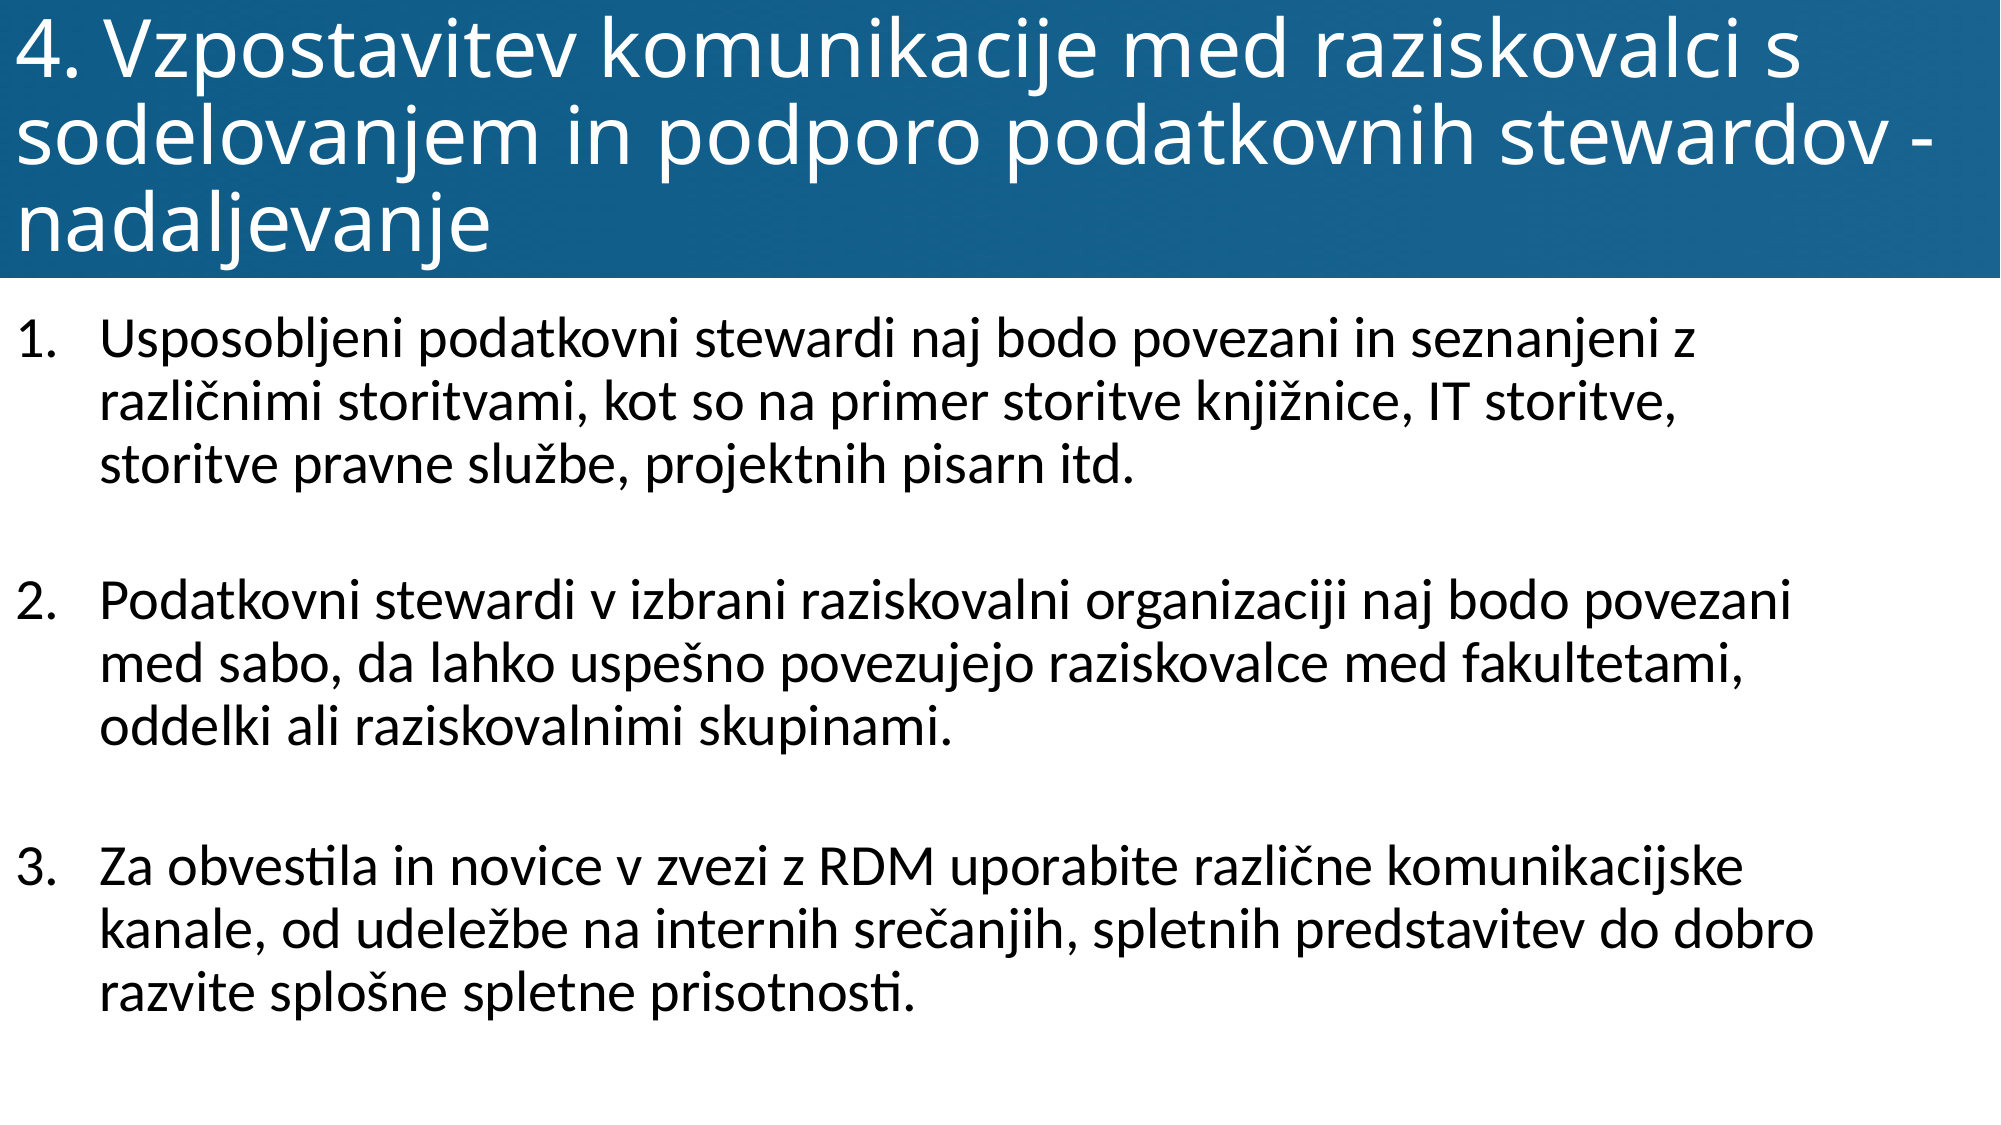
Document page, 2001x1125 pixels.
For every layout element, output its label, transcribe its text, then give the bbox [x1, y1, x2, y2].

picture [0, 0, 2000, 278]
list Usposobljeni podatkovni stewardi naj bodo povezani in seznanjeni z različnimi storitvami, kot so na primer storitve knjižnice, IT storitve, storitve pravne službe, projektnih pisarn itd. Podatkovni stewardi v izbrani raziskovalni organizaciji naj bodo povezani med sabo, da lahko uspešno povezujejo raziskovalce med fakultetami, oddelki ali raziskovalnimi skupinami. Za obvestila in novice v zvezi z RDM uporabite različne komunikacijske kanale, od udeležbe na internih srečanjih, spletnih predstavitev do dobro razvite splošne spletne prisotnosti. [0, 299, 1863, 1125]
